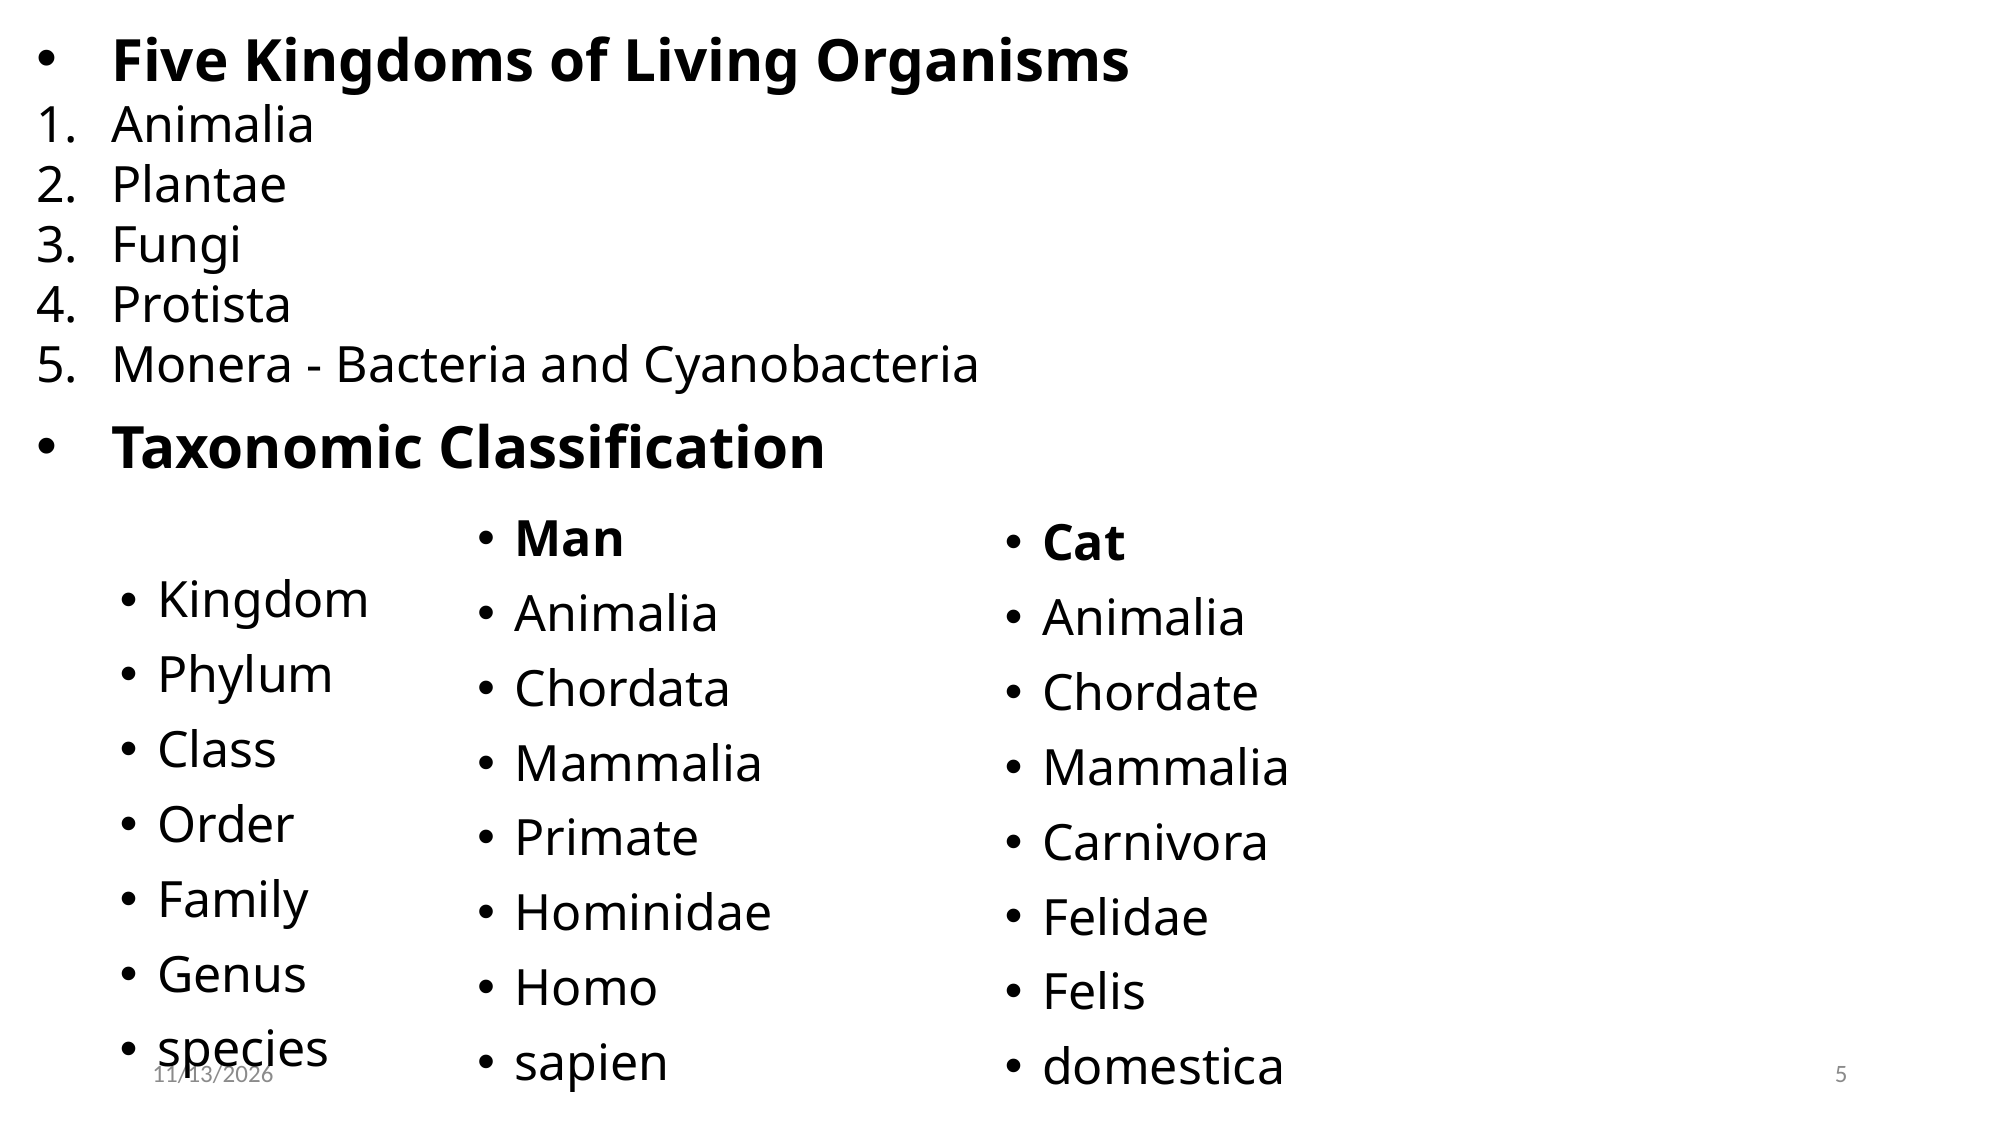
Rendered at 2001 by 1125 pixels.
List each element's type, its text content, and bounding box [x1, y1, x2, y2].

text_box Kingdom Phylum Class Order Family Genus species [104, 567, 462, 1078]
slide_number 5 [1553, 1042, 1863, 1103]
text_box Cat Animalia Chordate Mammalia Carnivora Felidae Felis domestica [990, 510, 1553, 1111]
text_box Man Animalia Chordata Mammalia Primate Hominidae Homo sapien [462, 506, 1113, 1106]
text_box Five Kingdoms of Living Organisms Animalia Plantae Fungi Protista Monera - Bacteria and Cyanobacteria Taxonomic Classification [21, 15, 1176, 533]
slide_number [137, 1078, 462, 1103]
